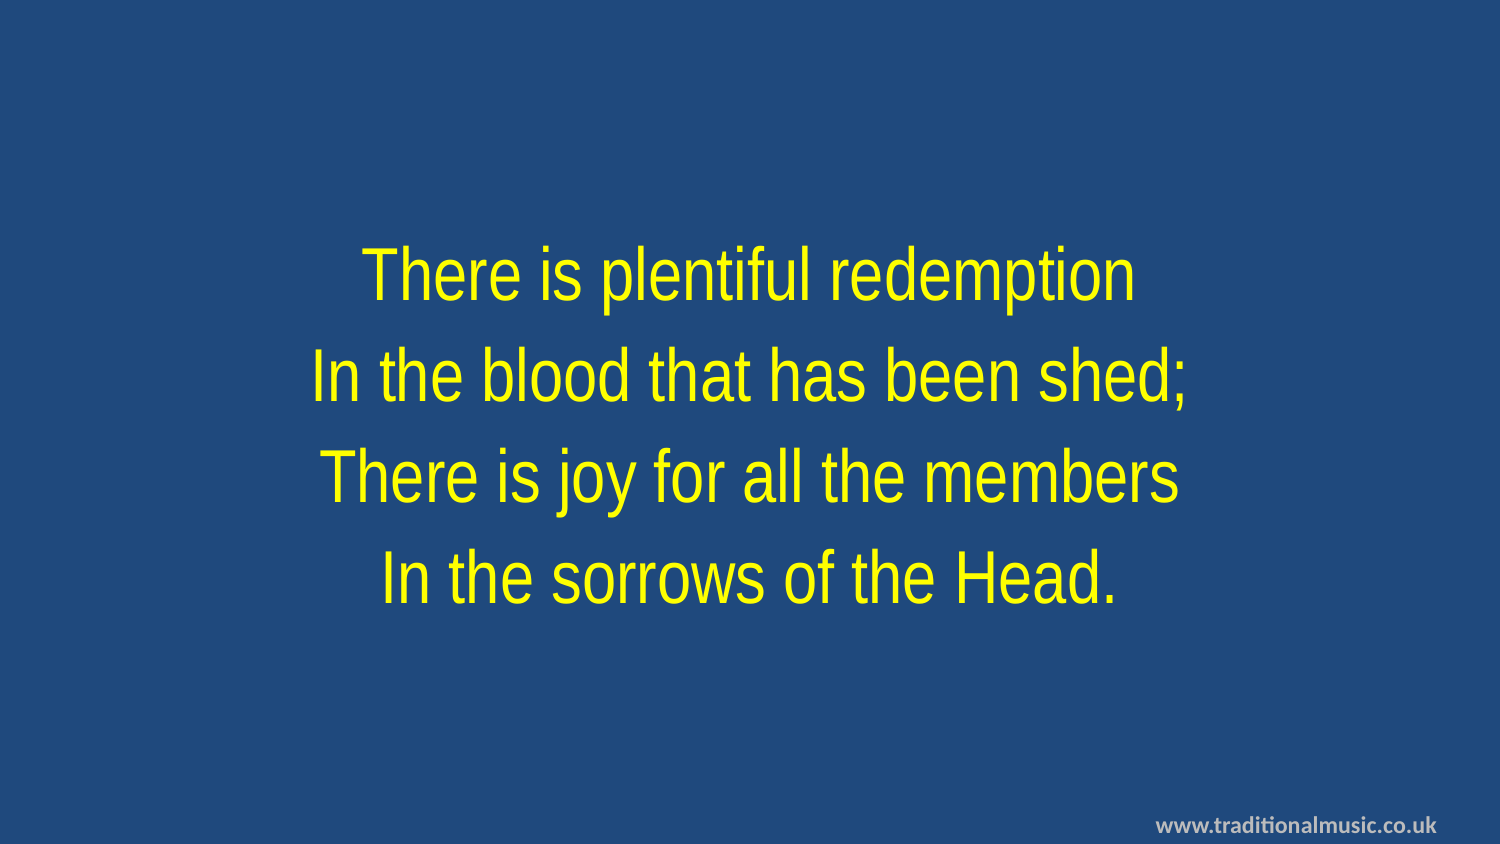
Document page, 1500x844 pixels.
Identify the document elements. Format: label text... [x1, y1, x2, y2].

list There is plentiful redemption In the blood that has been shed; There is joy for all the members In the sorrows of the Head. [0, 0, 1500, 844]
